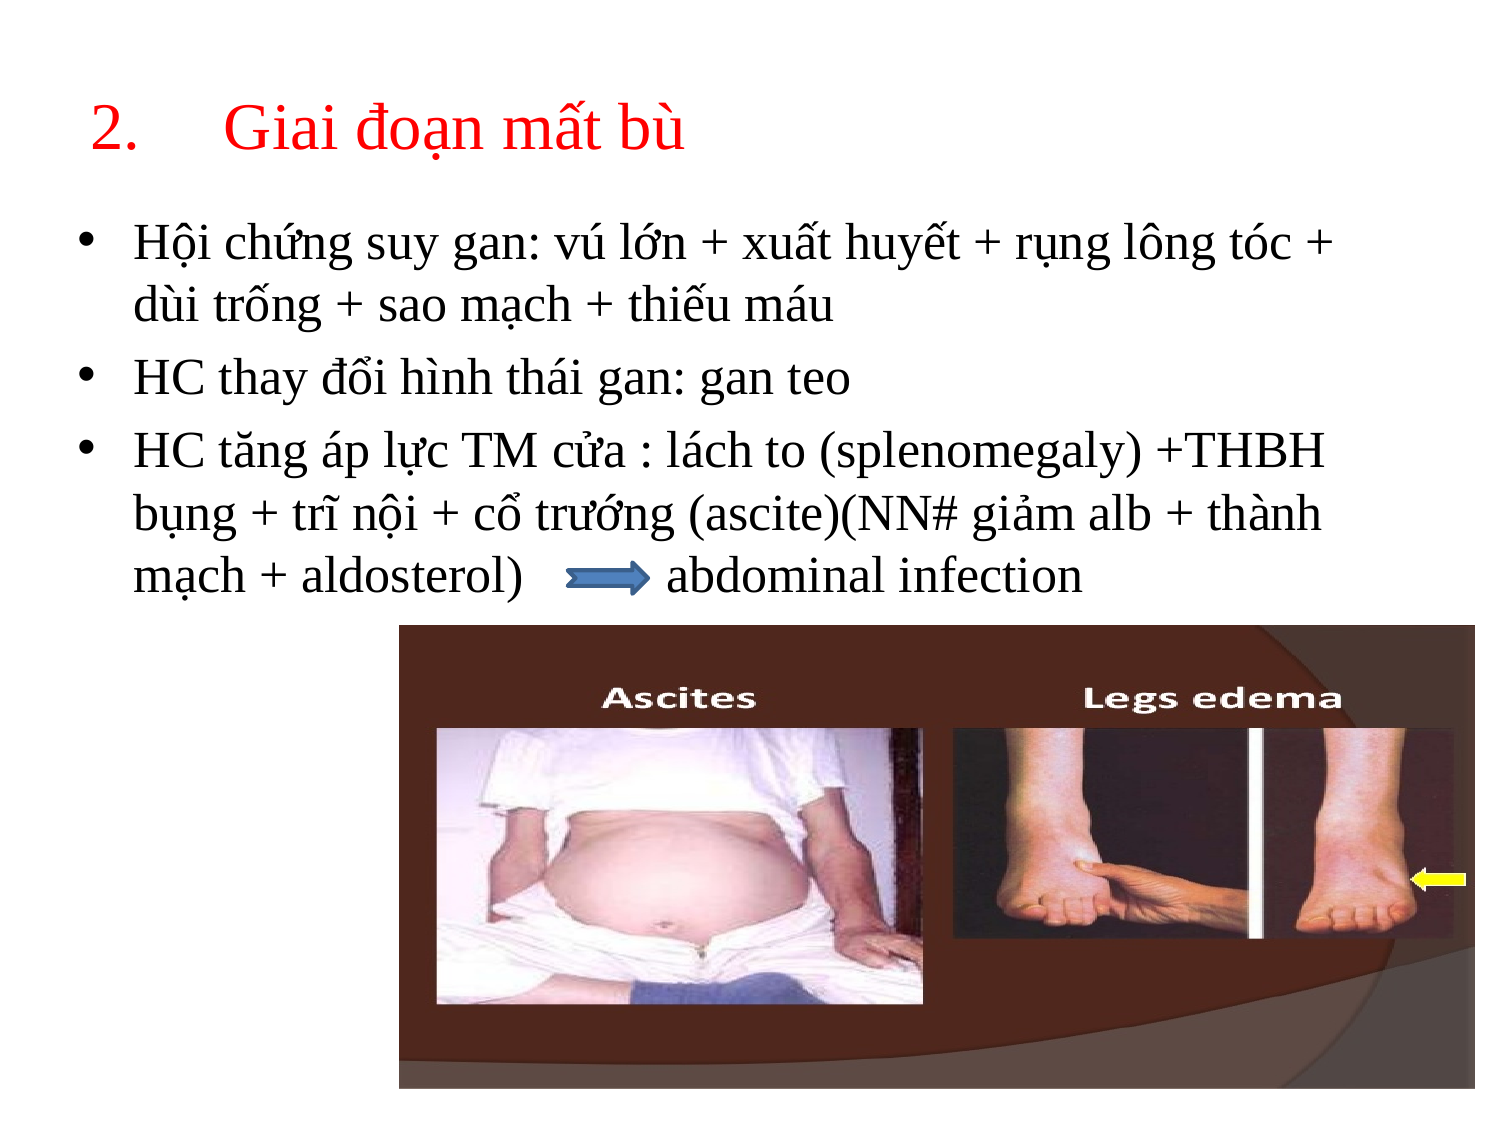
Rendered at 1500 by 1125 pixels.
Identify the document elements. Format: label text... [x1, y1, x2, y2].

picture [399, 625, 1476, 1089]
title 2. Giai đoạn mất bù [75, 45, 1425, 200]
text_box [565, 560, 651, 596]
list Hội chứng suy gan: vú lớn + xuất huyết + rụng lông tóc + dùi trống + sao mạch + thiếu máu HC thay đổi hình thái gan: gan teo HC tăng áp lực TM cửa : lách to (splenomegaly) +THBH bụng + trĩ nội + cổ trướng (ascite)(NN# giảm alb + thành mạch + aldosterol) abdominal infection [62, 200, 1413, 943]
